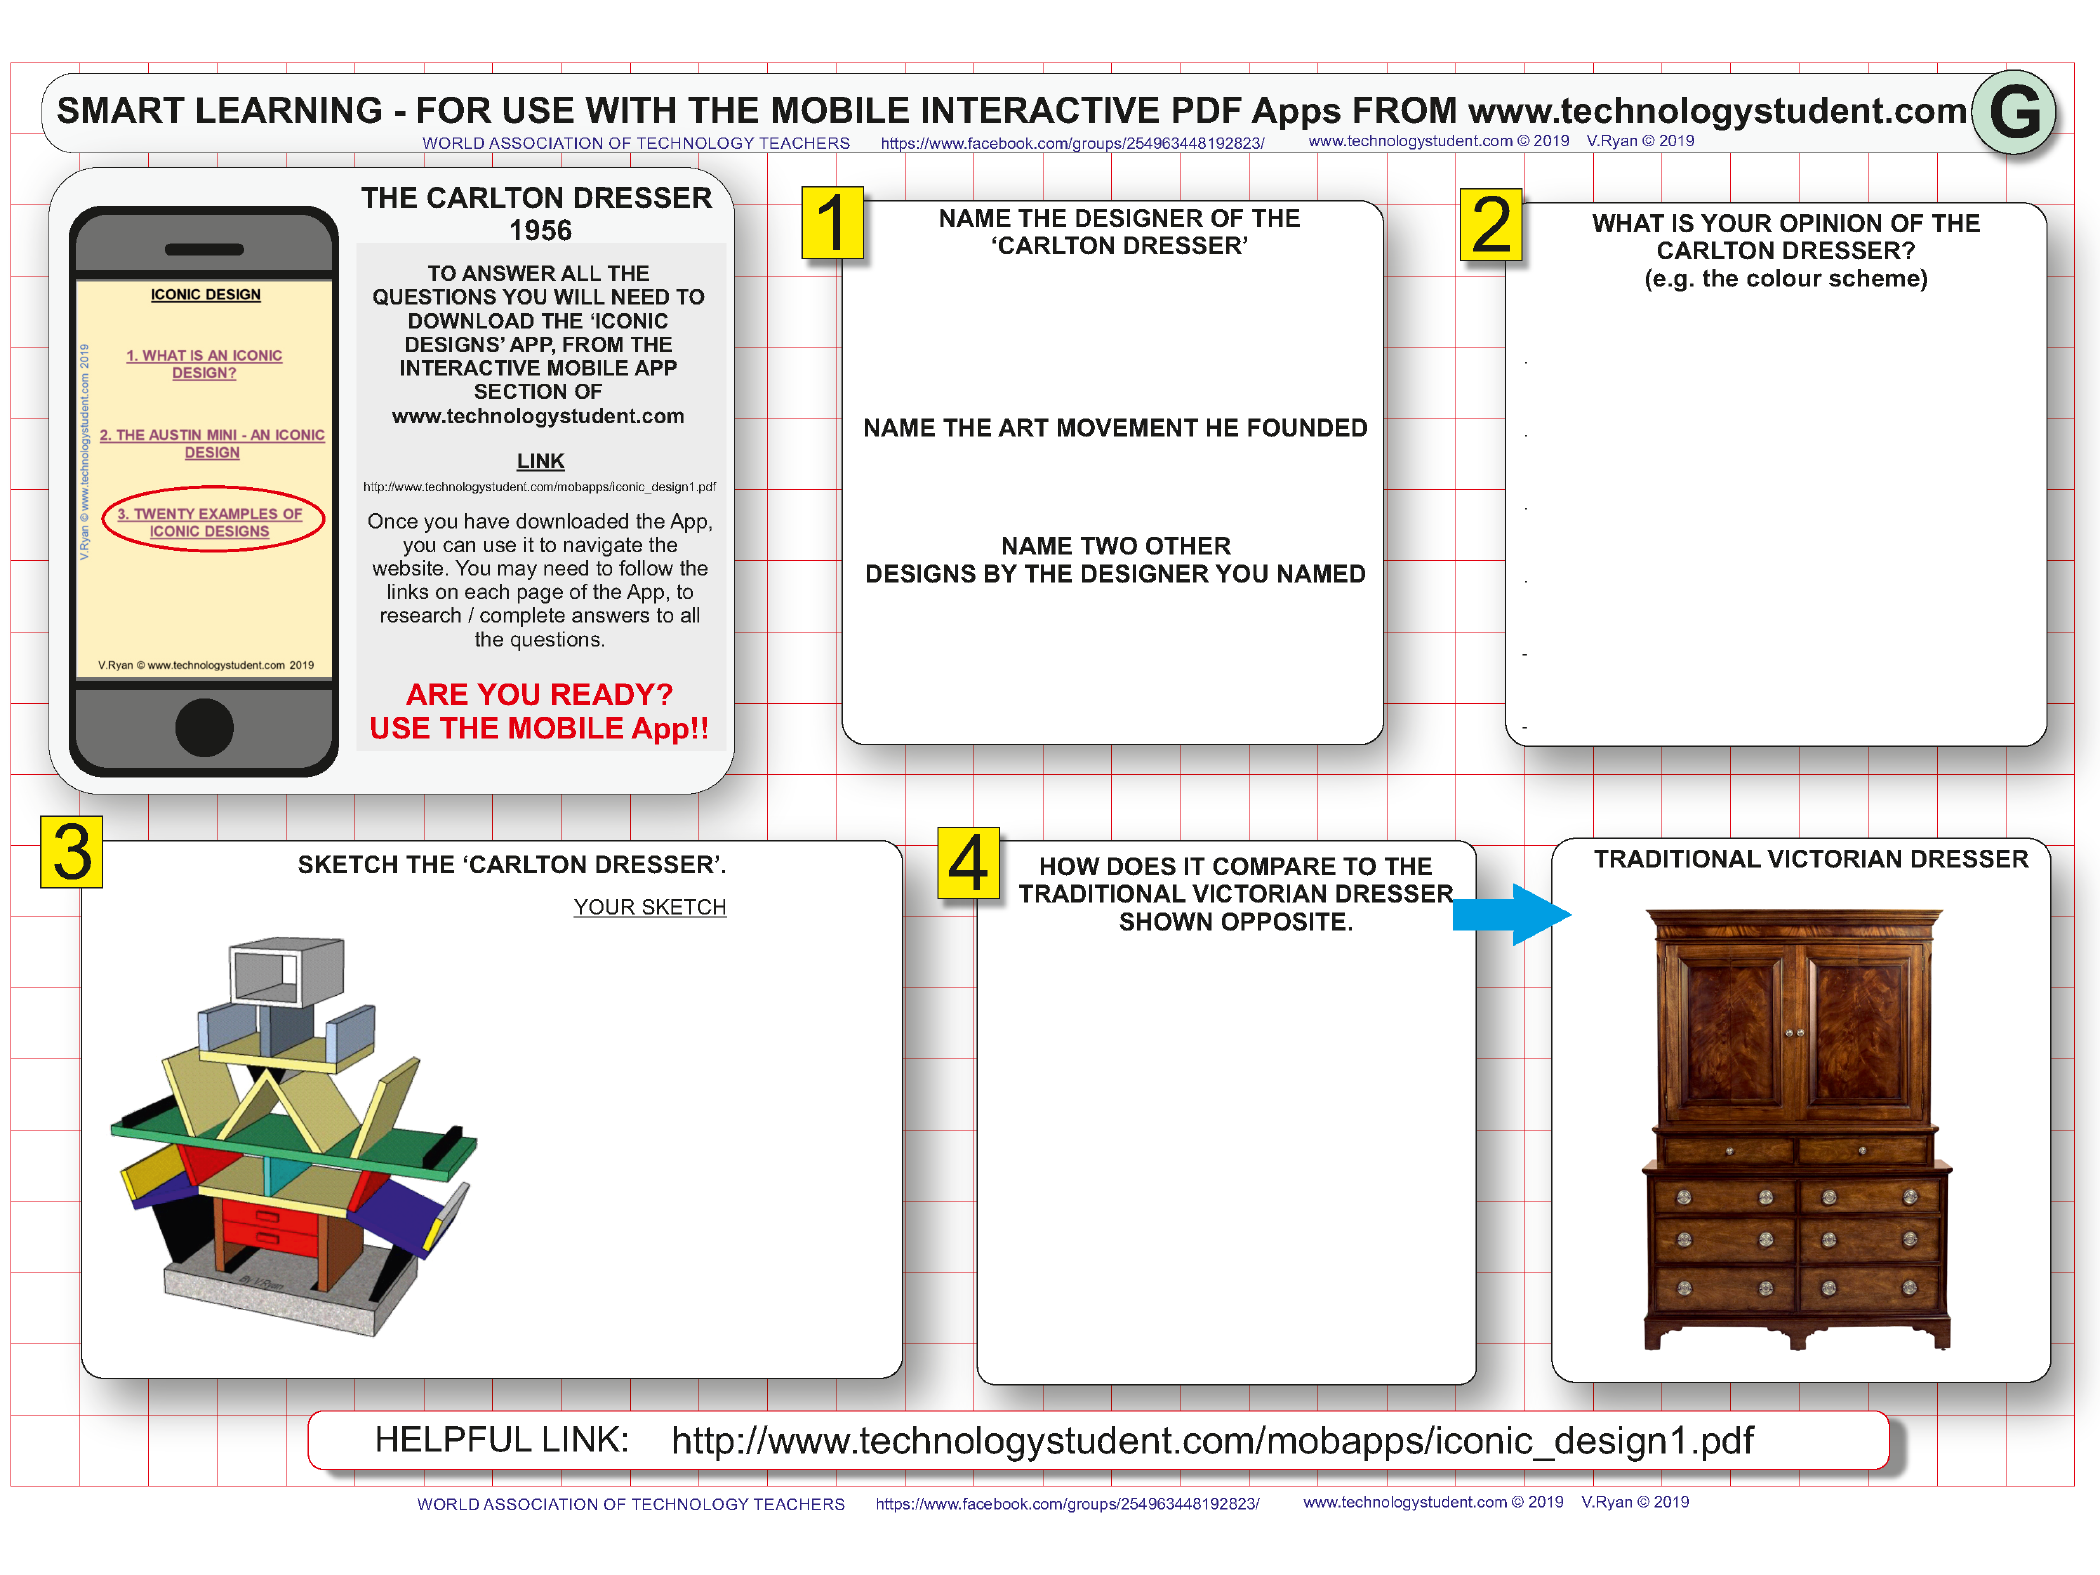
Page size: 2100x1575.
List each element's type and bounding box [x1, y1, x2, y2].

text_box [0, 44, 2100, 1530]
